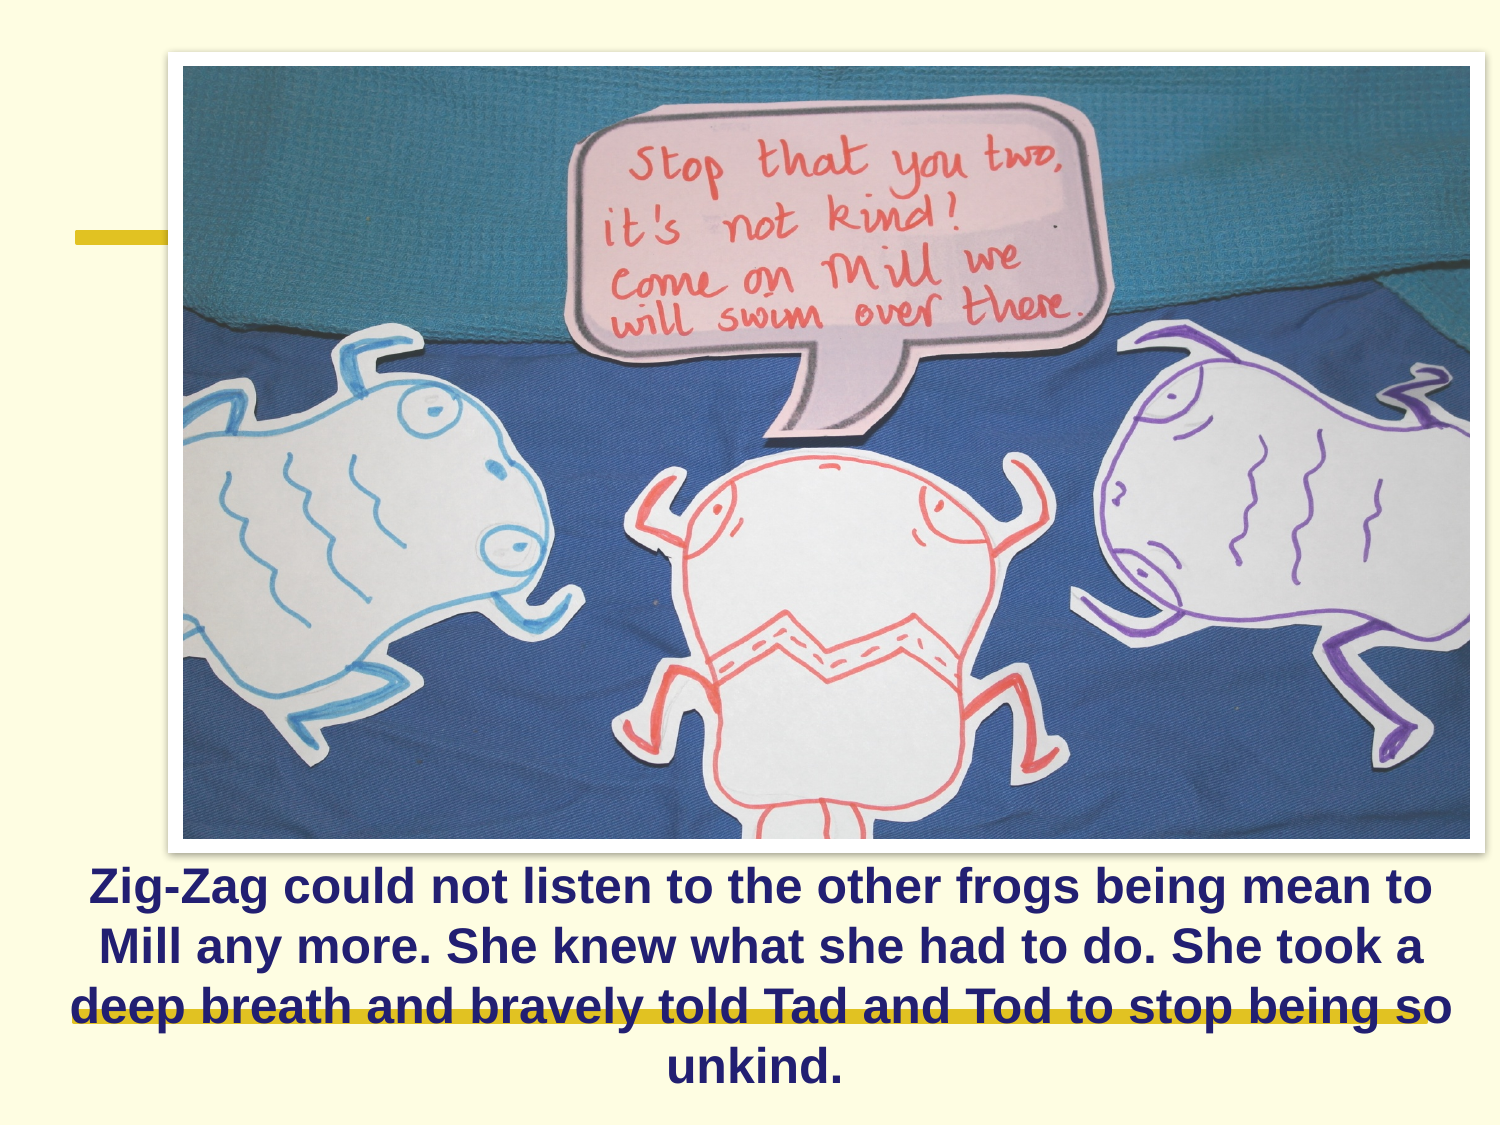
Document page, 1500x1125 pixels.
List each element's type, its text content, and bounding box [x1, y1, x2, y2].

text_box Zig-Zag could not listen to the other frogs being mean to Mill any more. She knew what she had to do. She took a deep breath and bravely told Tad and Tod to stop being so unkind. [53, 846, 1471, 1101]
picture [182, 66, 1471, 840]
